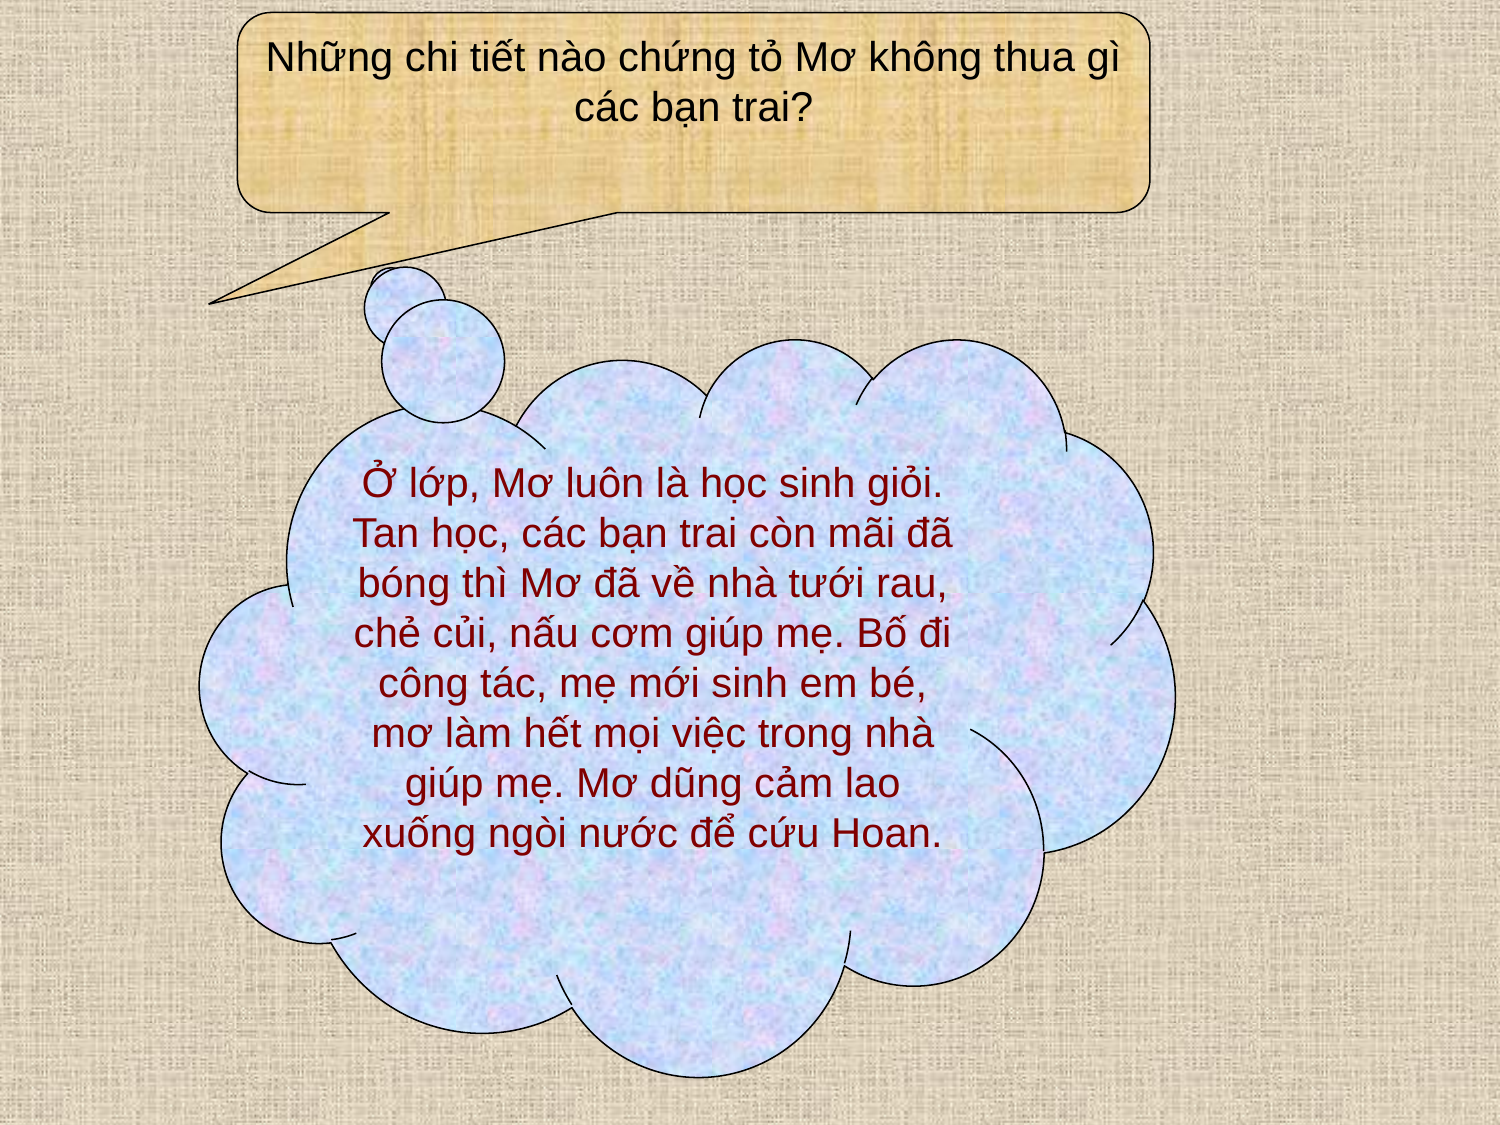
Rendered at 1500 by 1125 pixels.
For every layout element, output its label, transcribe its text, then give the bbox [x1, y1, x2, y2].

text_box Những chi tiết nào chứng tỏ Mơ không thua gì các bạn trai? [208, 12, 1150, 305]
picture [0, 0, 1500, 1125]
text_box Ở lớp, Mơ luôn là học sinh giỏi. Tan học, các bạn trai còn mãi đã bóng thì Mơ đã về nhà tưới rau, chẻ củi, nấu cơm giúp mẹ. Bố đi công tác, mẹ mới sinh em bé, mơ làm hết mọi việc trong nhà giúp mẹ. Mơ dũng cảm lao xuống ngòi nước để cứu Hoan. [199, 267, 1176, 1078]
